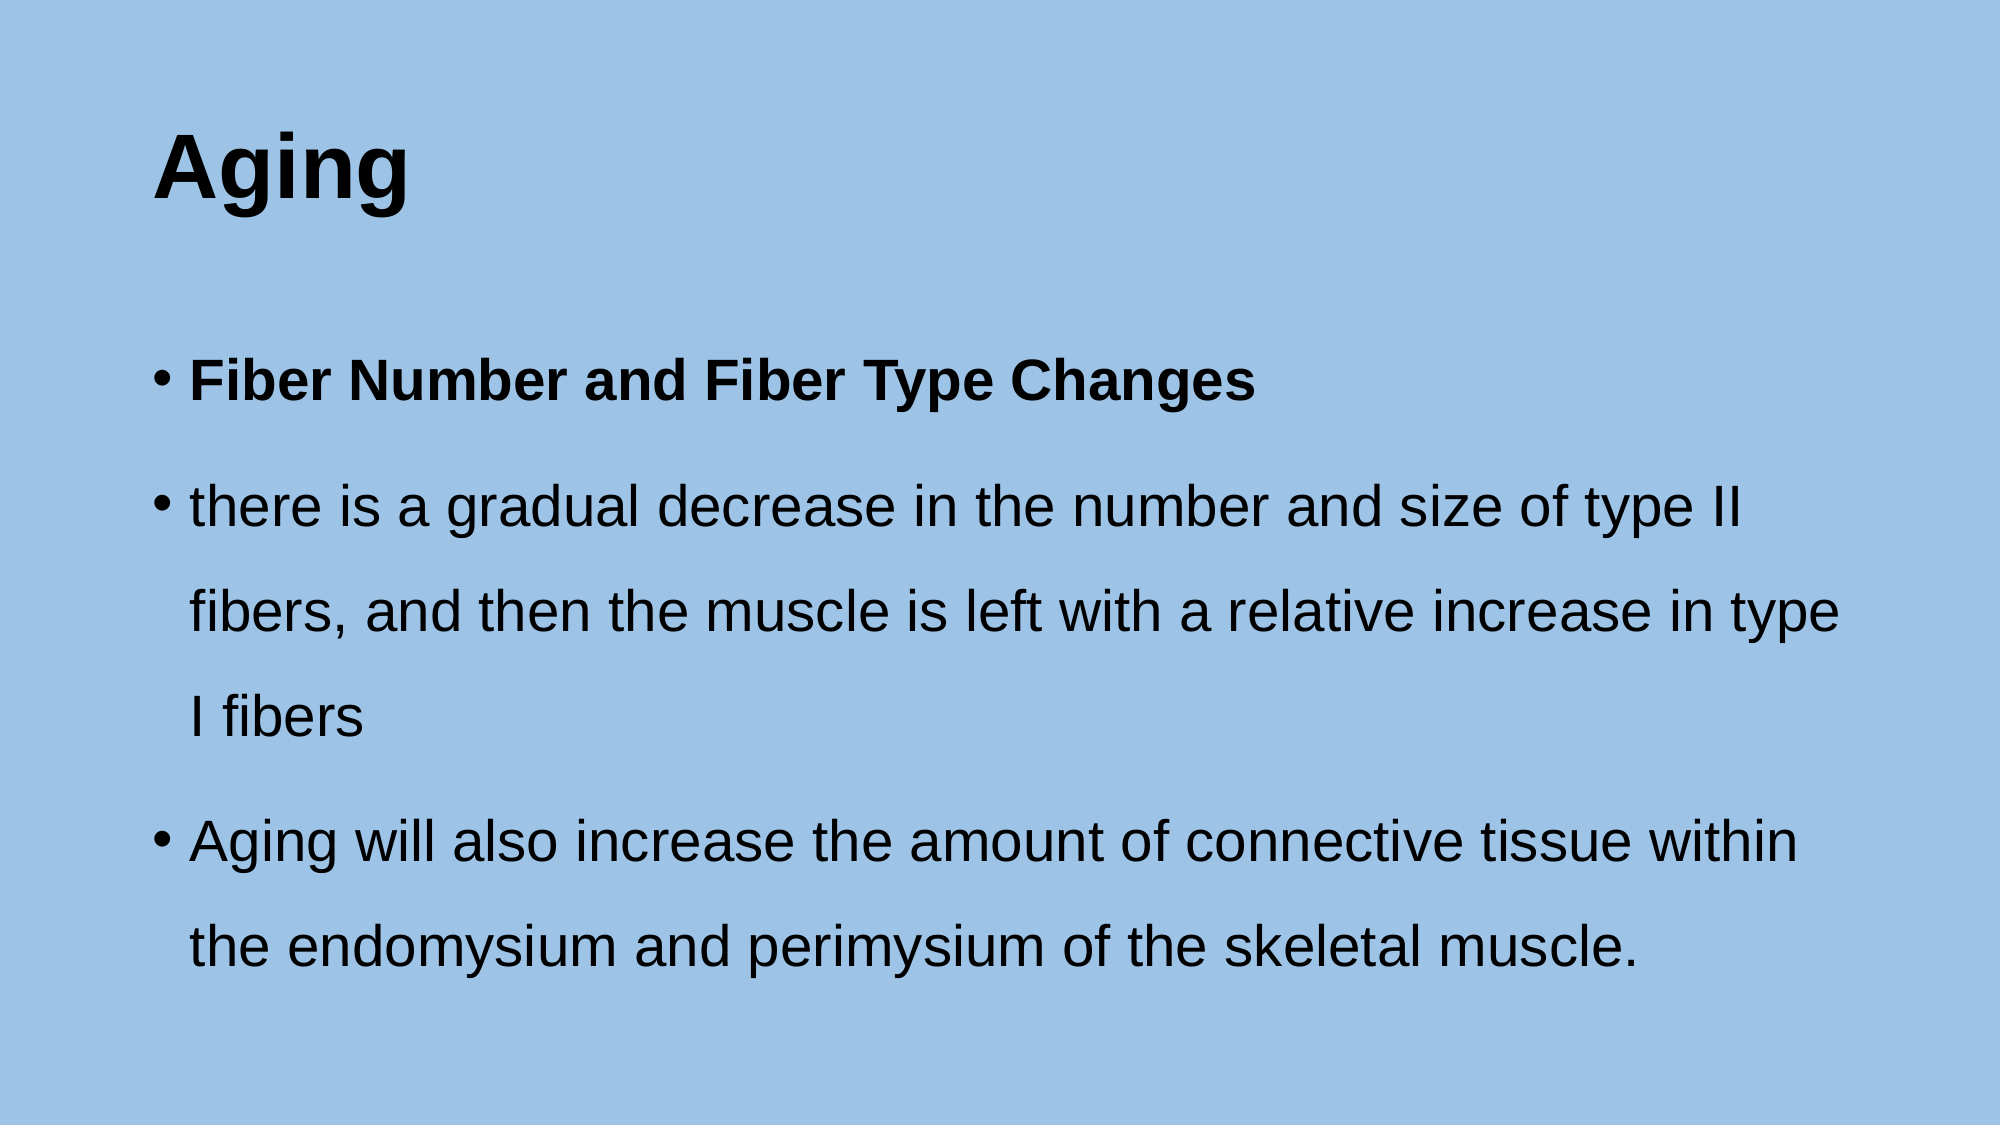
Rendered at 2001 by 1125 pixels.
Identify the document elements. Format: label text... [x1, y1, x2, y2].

title Aging [137, 59, 1863, 278]
list Fiber Number and Fiber Type Changes there is a gradual decrease in the number and size of type II fibers, and then the muscle is left with a relative increase in type I fibers Aging will also increase the amount of connective tissue within the endomysium and perimysium of the skeletal muscle. [137, 299, 1863, 1014]
